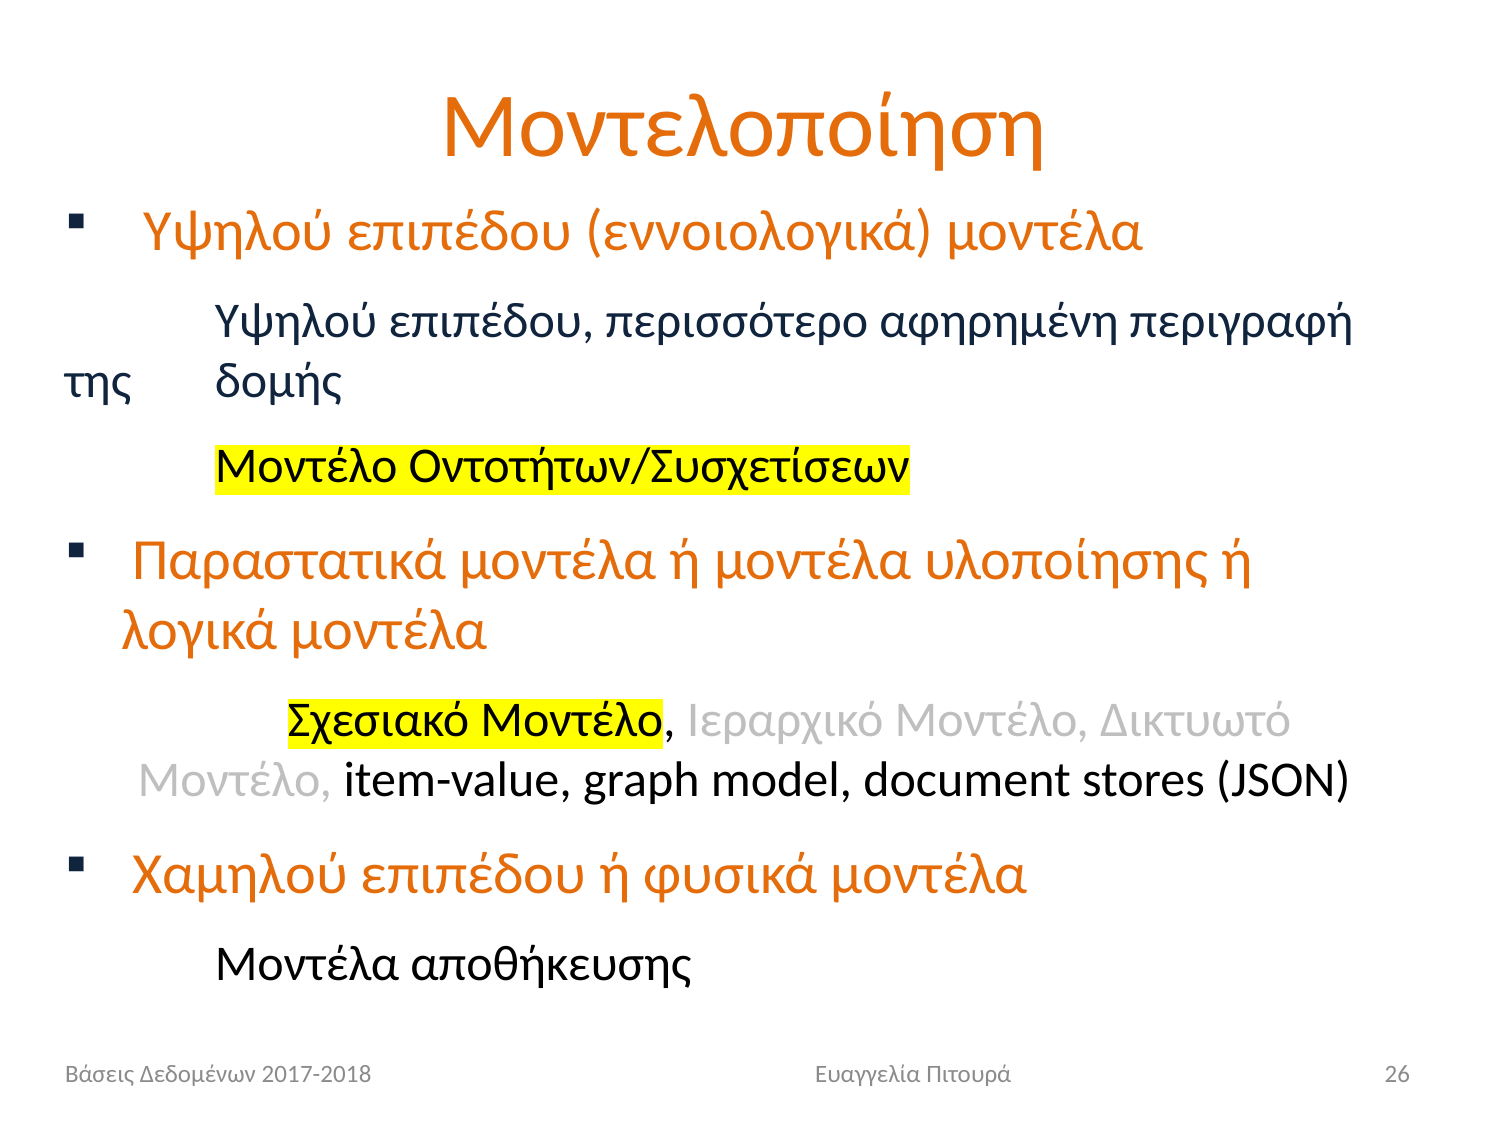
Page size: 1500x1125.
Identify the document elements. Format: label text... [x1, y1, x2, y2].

title Μοντελοποίηση [68, 26, 1419, 214]
footer Βάσεις Δεδομένων 2017-2018 Ευαγγελία Πιτουρά [50, 1042, 1230, 1103]
slide_number 26 [1230, 1042, 1425, 1103]
text_box Υψηλού επιπέδου (εννοιολογικά) μοντέλα Υψηλού επιπέδου, περισσότερο αφηρημένη περιγραφή της δομής Μοντέλο Οντοτήτων/Συσχετίσεων Παραστατικά μοντέλα ή μοντέλα υλοποίησης ή λογικά μοντέλα Σχεσιακό Μοντέλο, Ιεραρχικό Μοντέλο, Δικτυωτό Μοντέλο, item-value, graph model, document stores (JSON) Χαμηλού επιπέδου ή φυσικά μοντέλα Μοντέλα αποθήκευσης [50, 184, 1398, 998]
